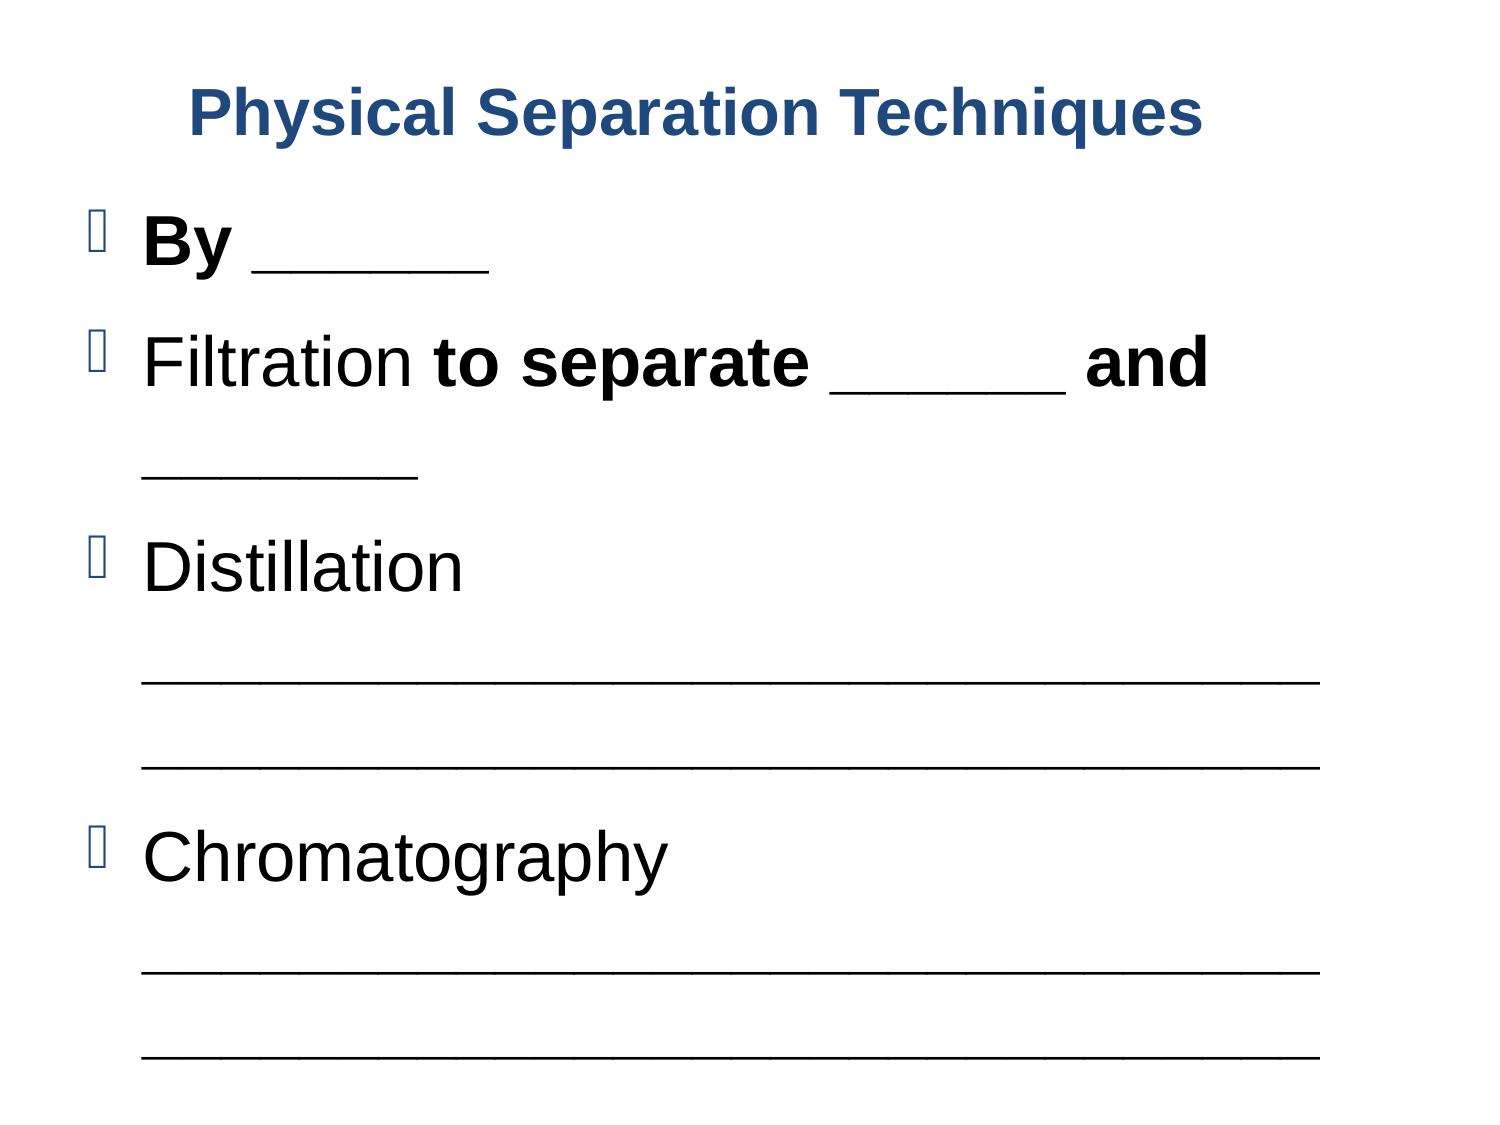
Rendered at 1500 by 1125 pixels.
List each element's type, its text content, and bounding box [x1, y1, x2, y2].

text_box Physical Separation Techniques [62, 74, 1332, 157]
text_box By ______ Filtration to separate ______ and _______ Distillation ____________________________________________________________ Chromatography ____________________________________________________________ [71, 187, 1347, 875]
